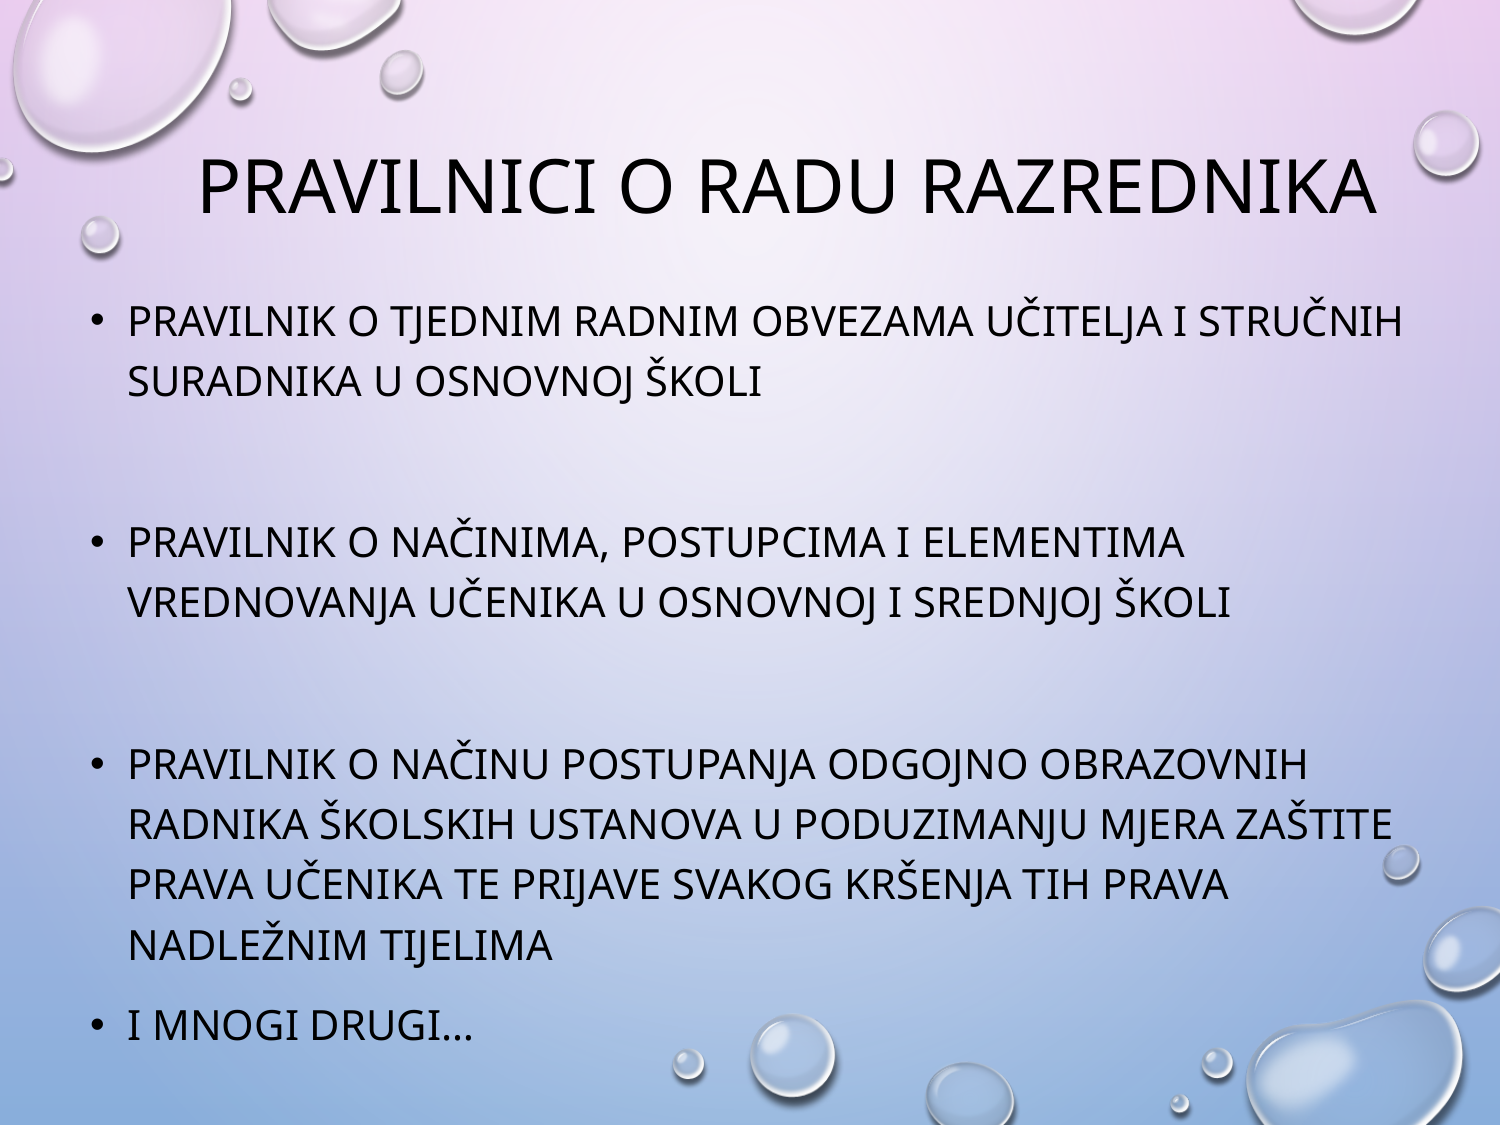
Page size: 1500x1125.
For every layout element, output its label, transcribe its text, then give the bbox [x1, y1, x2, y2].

picture [0, 0, 1500, 1125]
list PRAVILNIK O TJEDNIM RADNIM OBVEZAMA UČITELJA I STRUČNIH SURADNIKA U OSNOVNOJ ŠKOLI PRAVILNIK O NAČINIMA, POSTUPCIMA I ELEMENTIMA VREDNOVANJA UČENIKA U OSNOVNOJ I SREDNJOJ ŠKOLI PRAVILNIK O NAČINU POSTUPANJA ODGOJNO­ ­OBRAZOVNIH RADNIKA ŠKOLSKIH USTANOVA U PODUZIMANJU MJERA ZAŠTITE PRAVA UČENIKA TE PRIJAVE SVAKOG KRŠENJA TIH PRAVA NADLEŽNIM TIJELIMA I mnogi drugi… [75, 276, 1425, 1079]
title PRAVILNICI O RADU RAZREDNIKA [112, 101, 1463, 277]
